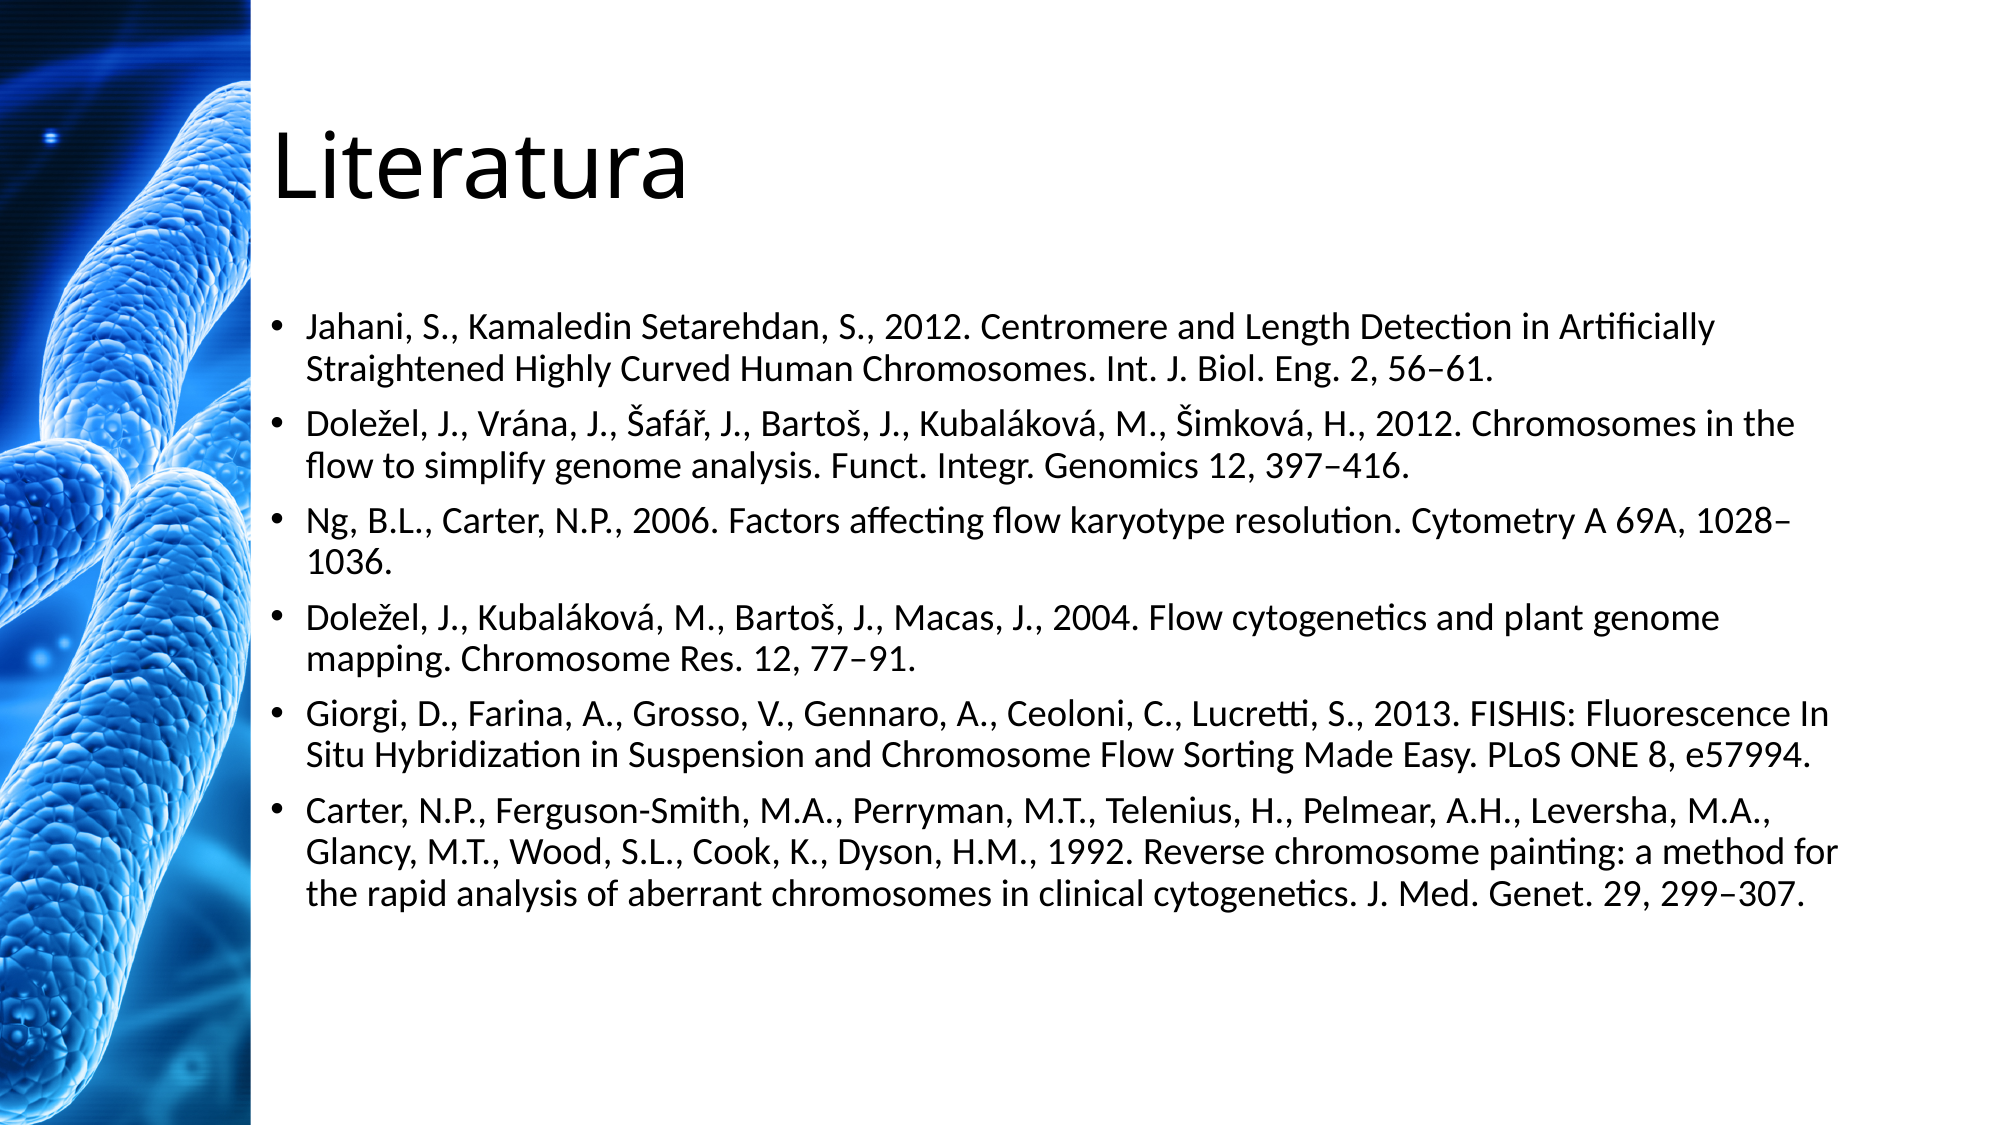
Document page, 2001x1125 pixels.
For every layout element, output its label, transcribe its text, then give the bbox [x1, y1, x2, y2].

list Jahani, S., Kamaledin Setarehdan, S., 2012. Centromere and Length Detection in Artificially Straightened Highly Curved Human Chromosomes. Int. J. Biol. Eng. 2, 56–61. Doležel, J., Vrána, J., Šafář, J., Bartoš, J., Kubaláková, M., Šimková, H., 2012. Chromosomes in the flow to simplify genome analysis. Funct. Integr. Genomics 12, 397–416. Ng, B.L., Carter, N.P., 2006. Factors affecting flow karyotype resolution. Cytometry A 69A, 1028–1036. Doležel, J., Kubaláková, M., Bartoš, J., Macas, J., 2004. Flow cytogenetics and plant genome mapping. Chromosome Res. 12, 77–91. Giorgi, D., Farina, A., Grosso, V., Gennaro, A., Ceoloni, C., Lucretti, S., 2013. FISHIS: Fluorescence In Situ Hybridization in Suspension and Chromosome Flow Sorting Made Easy. PLoS ONE 8, e57994. Carter, N.P., Ferguson-Smith, M.A., Perryman, M.T., Telenius, H., Pelmear, A.H., Leversha, M.A., Glancy, M.T., Wood, S.L., Cook, K., Dyson, H.M., 1992. Reverse chromosome painting: a method for the rapid analysis of aberrant chromosomes in clinical cytogenetics. J. Med. Genet. 29, 299–307. [255, 299, 1863, 1014]
title Literatura [255, 59, 1863, 278]
picture [0, 0, 251, 1125]
